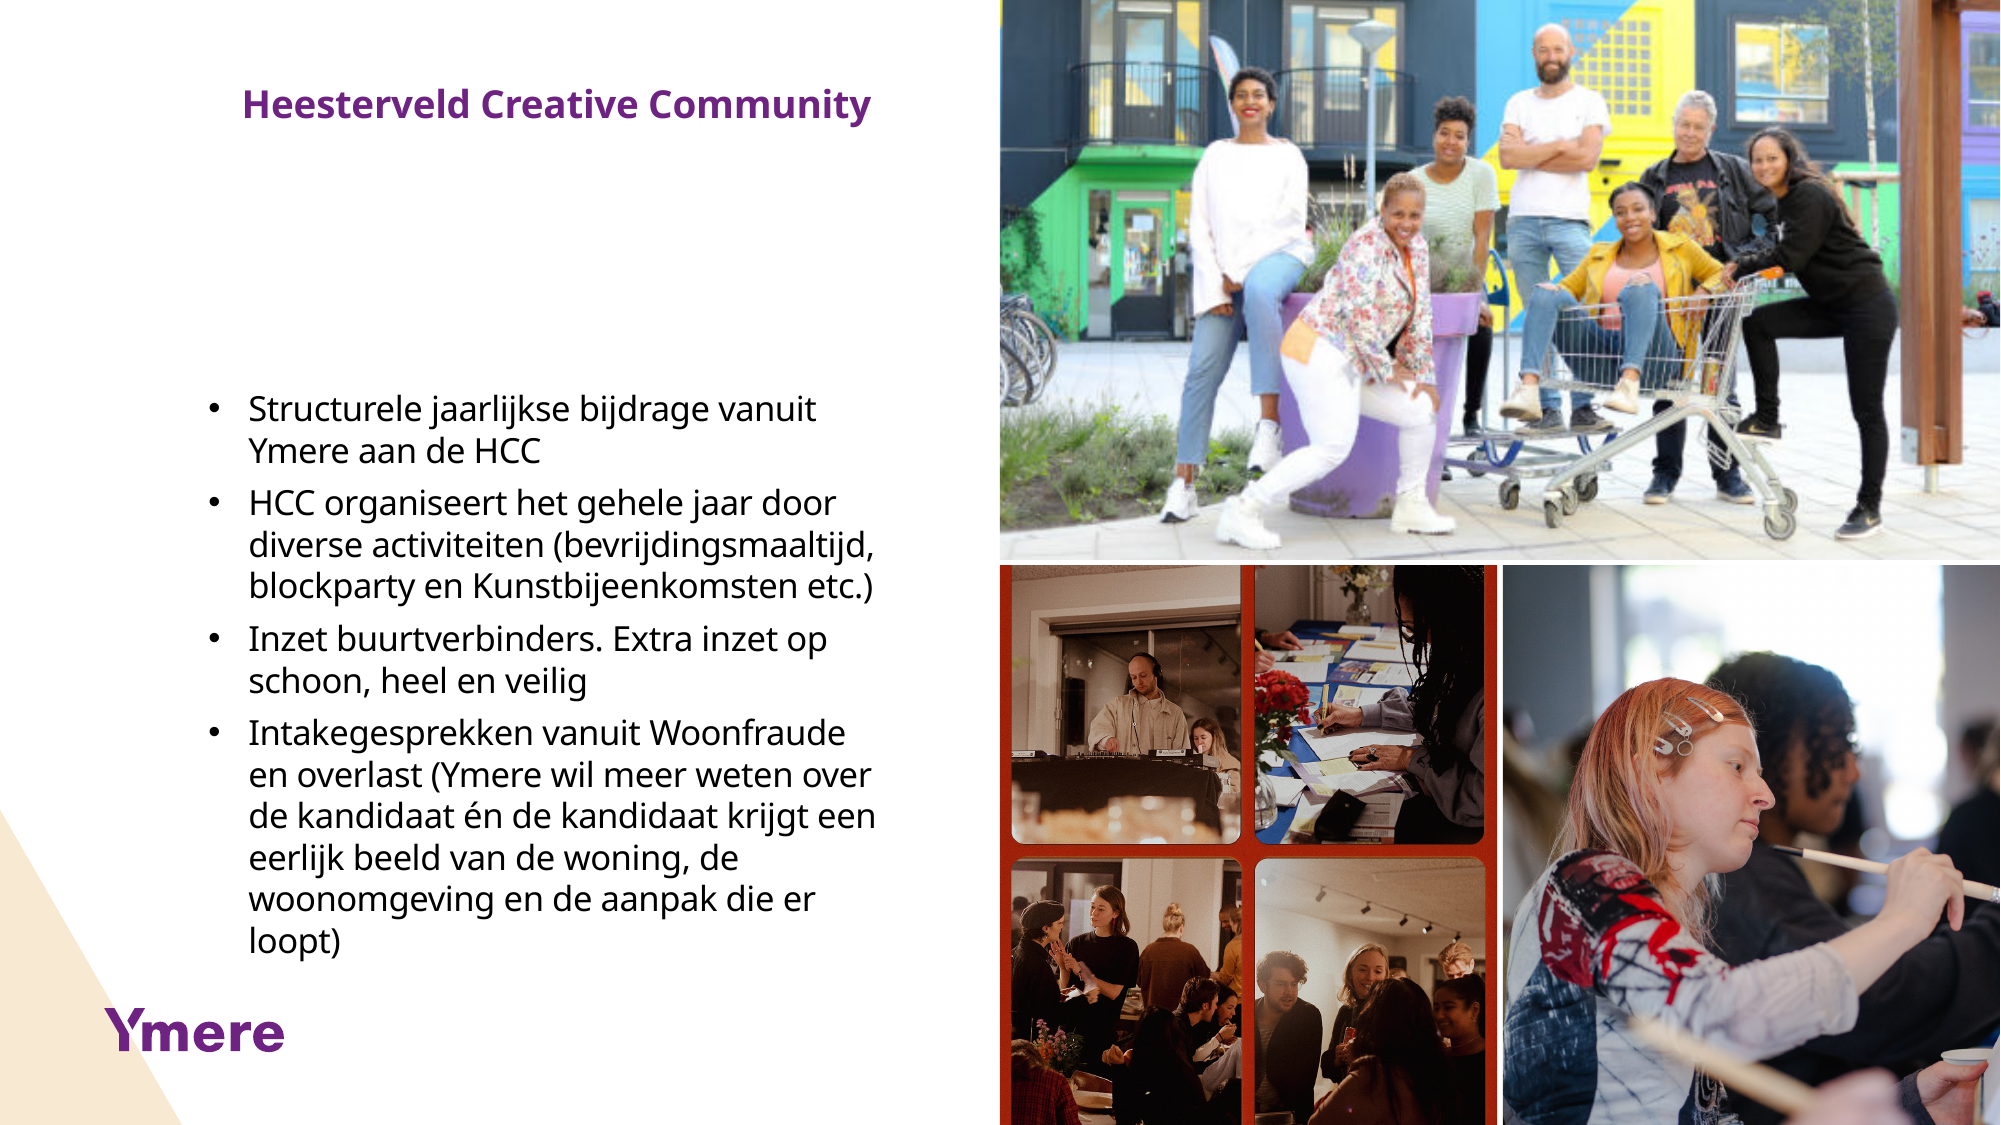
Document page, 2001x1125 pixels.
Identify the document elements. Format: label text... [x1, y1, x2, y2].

text_box Structurele jaarlijkse bijdrage vanuit Ymere aan de HCC HCC organiseert het gehele jaar door diverse activiteiten (bevrijdingsmaaltijd, blockparty en Kunstbijeenkomsten etc.) Inzet buurtverbinders. Extra inzet op schoon, heel en veilig Intakegesprekken vanuit Woonfraude en overlast (Ymere wil meer weten over de kandidaat én de kandidaat krijgt een eerlijk beeld van de woning, de woonomgeving en de aanpak die er loopt) [208, 386, 882, 1008]
picture [1502, 565, 2000, 1125]
picture [999, 0, 2001, 560]
title Heesterveld Creative Community [241, 29, 916, 205]
picture [999, 565, 1498, 1125]
